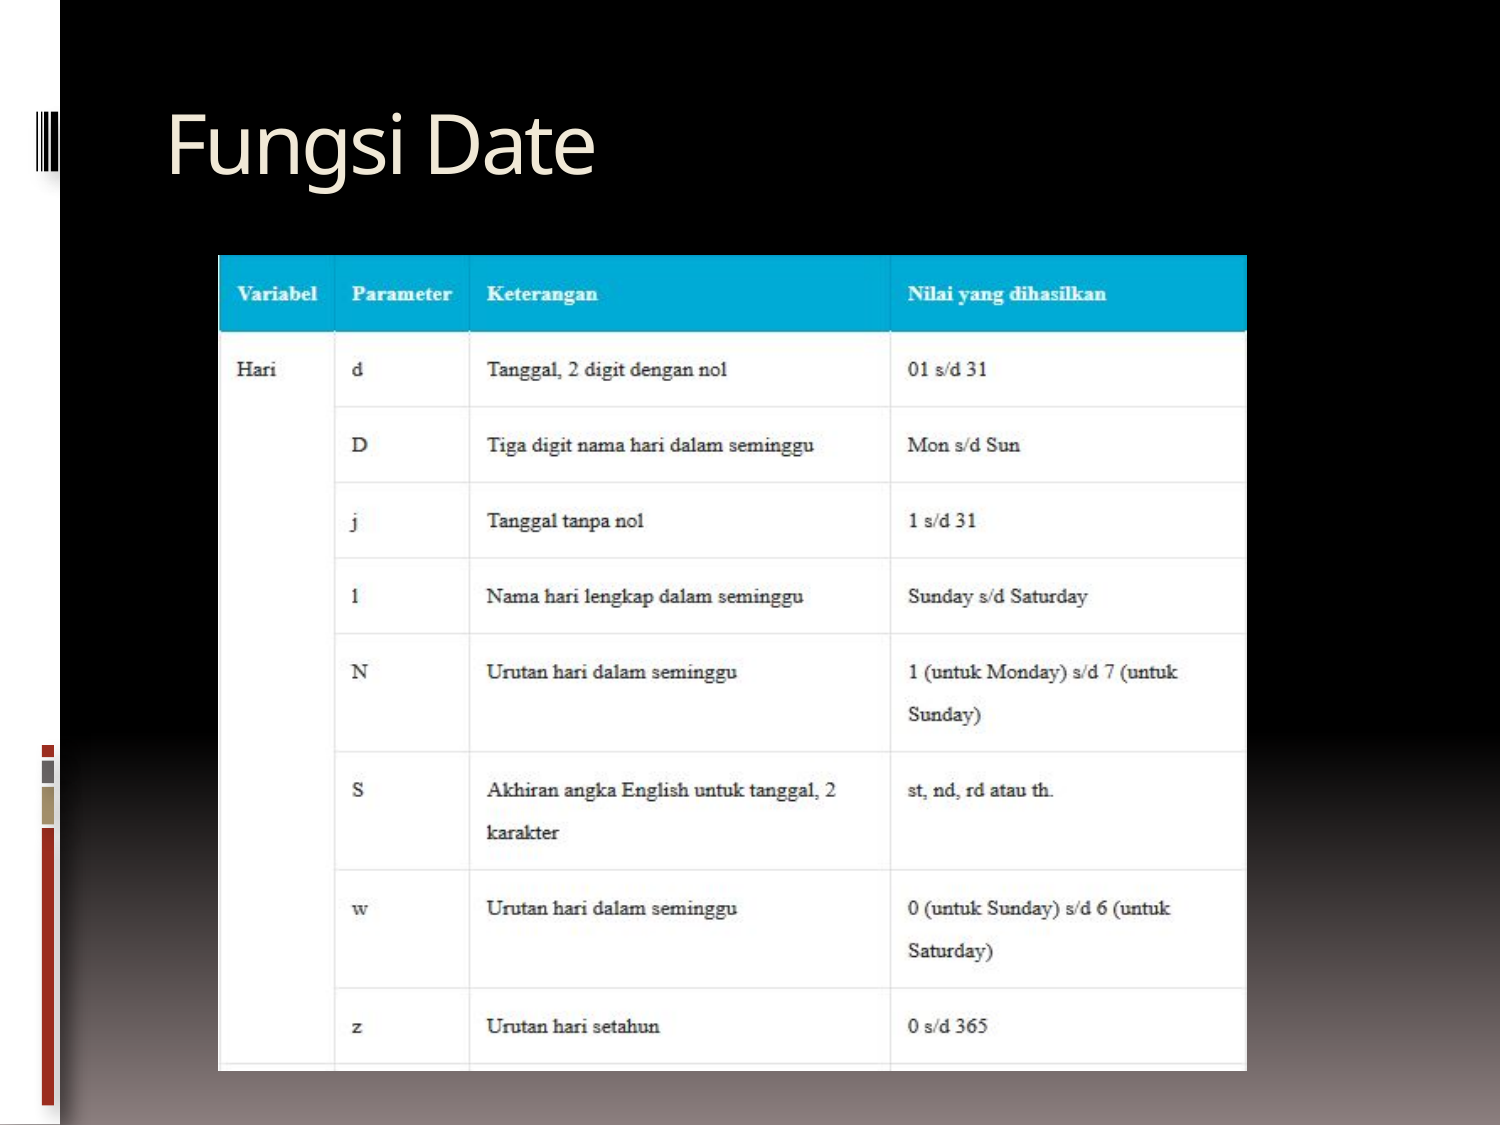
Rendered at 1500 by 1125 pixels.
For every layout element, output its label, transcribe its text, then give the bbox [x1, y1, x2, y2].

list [218, 255, 1247, 1071]
title Fungsi Date [150, 83, 1425, 234]
